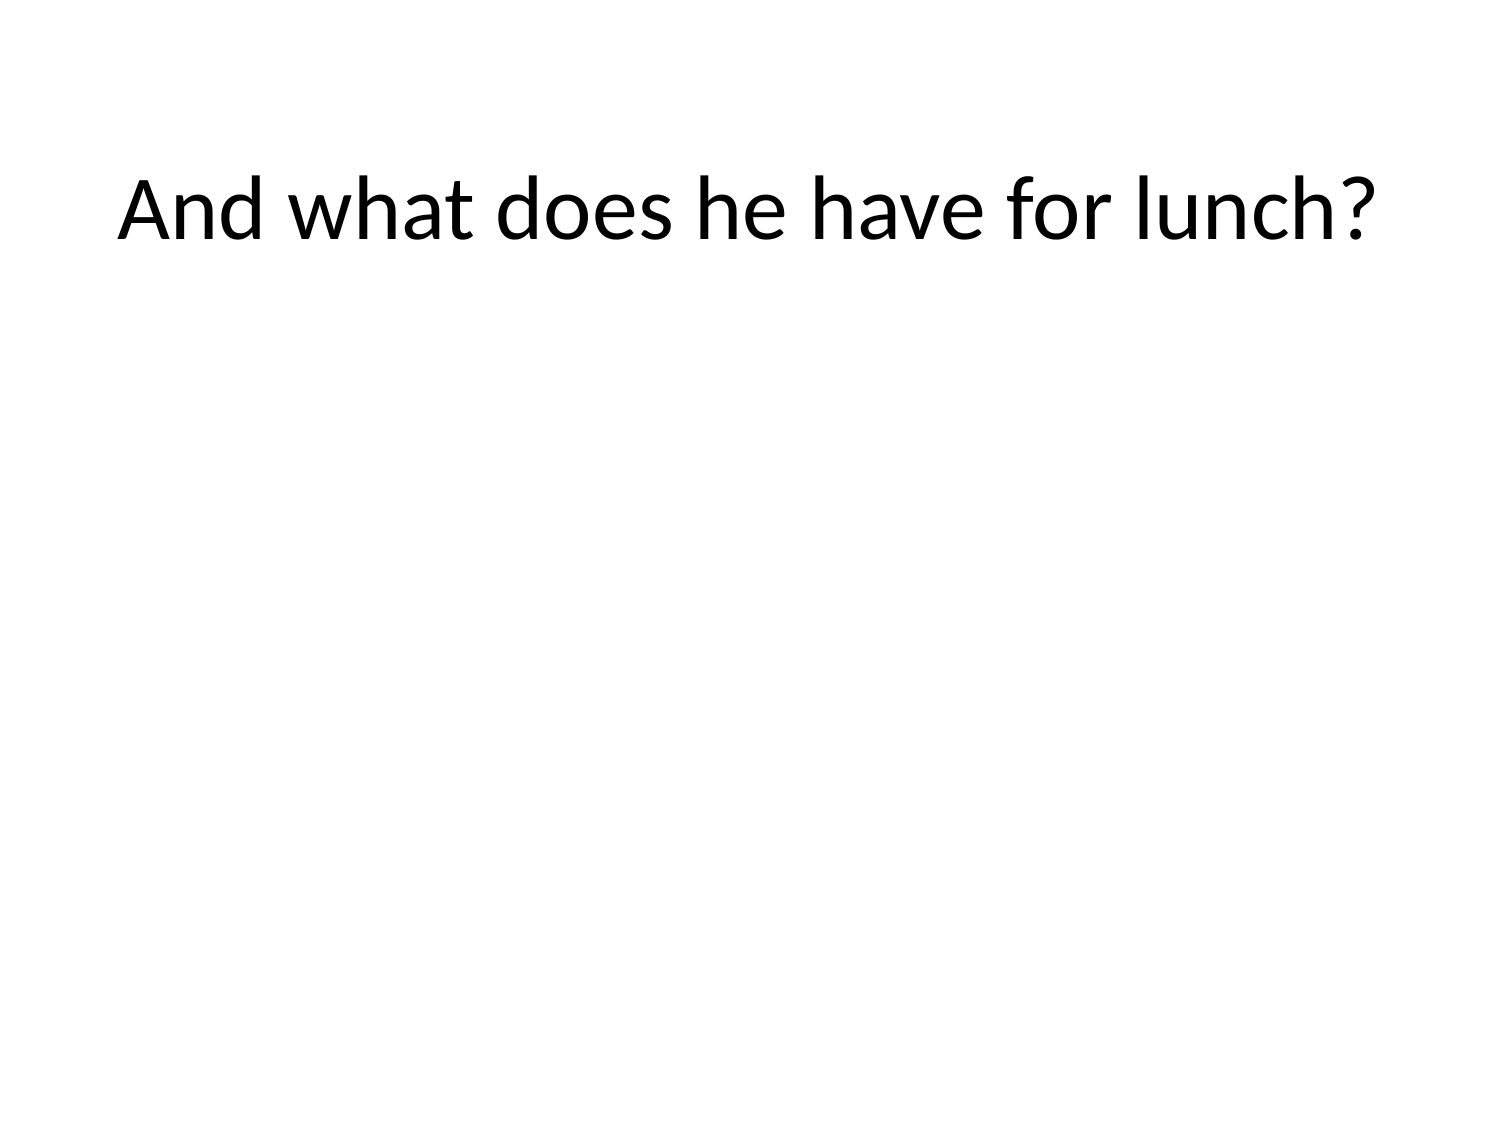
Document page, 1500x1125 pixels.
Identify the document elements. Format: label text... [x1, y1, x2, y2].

title And what does he have for lunch? [75, 45, 1425, 362]
